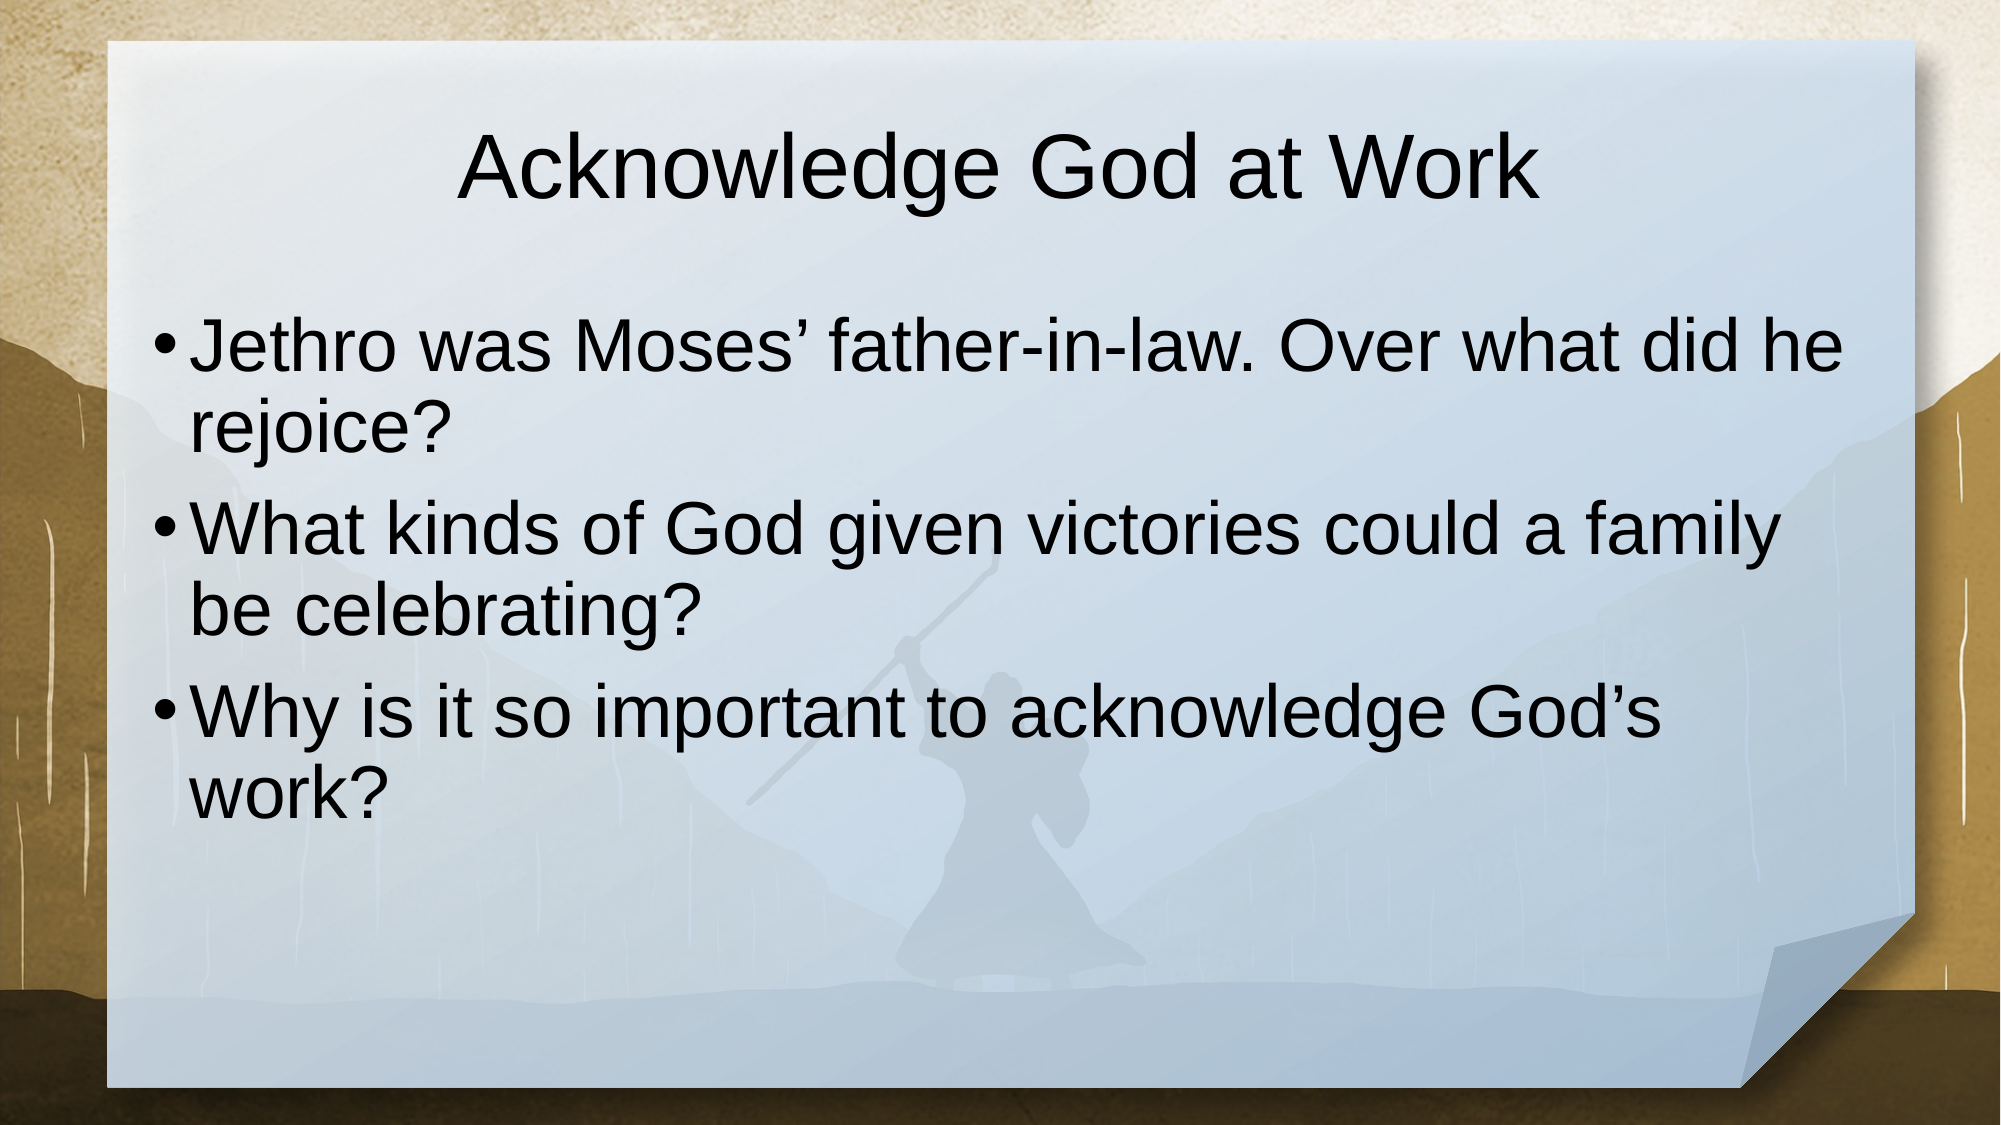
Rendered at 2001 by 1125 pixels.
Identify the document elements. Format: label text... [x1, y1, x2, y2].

picture [0, 0, 2001, 1125]
title Acknowledge God at Work [137, 59, 1863, 278]
list Jethro was Moses’ father-in-law. Over what did he rejoice? What kinds of God given victories could a family be celebrating? Why is it so important to acknowledge God’s work? [137, 299, 1863, 1014]
